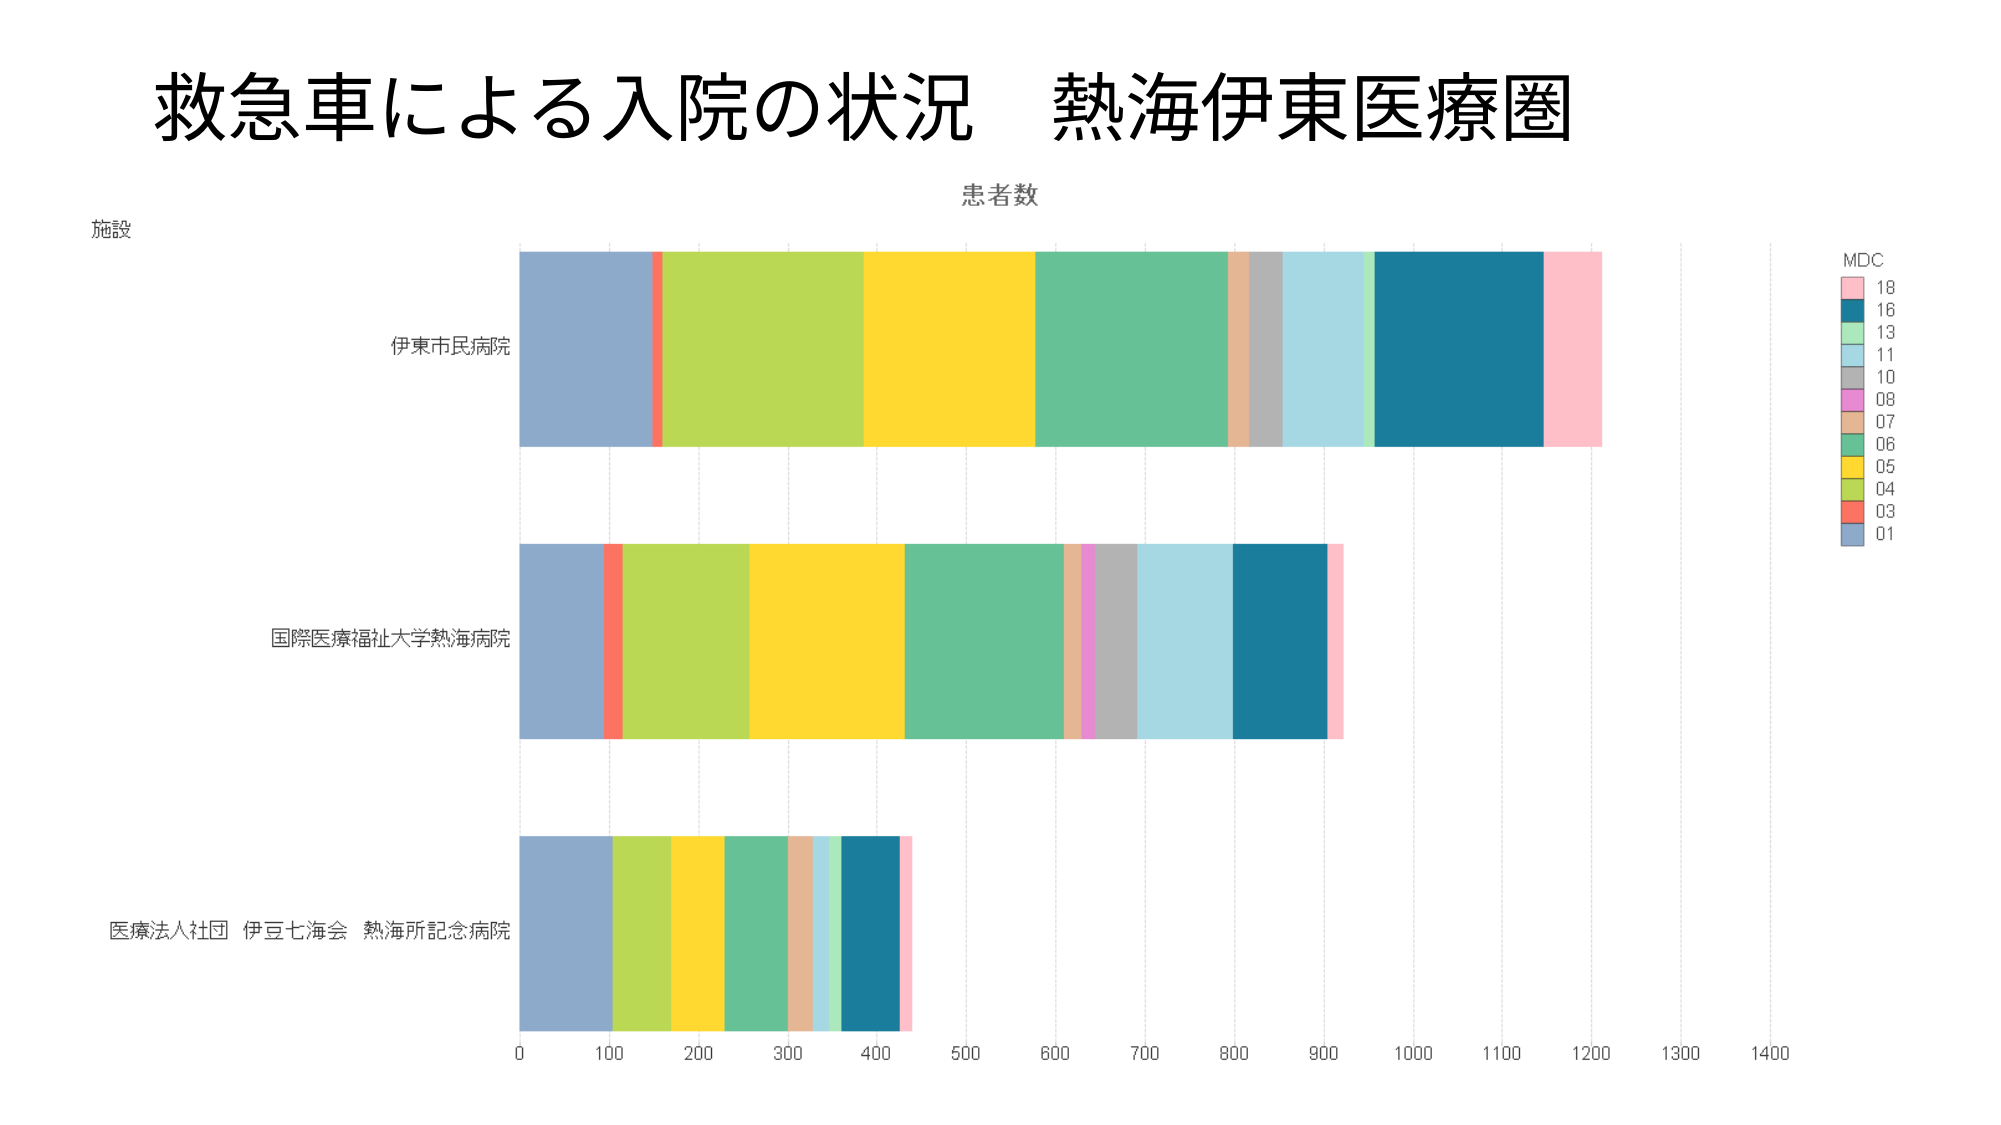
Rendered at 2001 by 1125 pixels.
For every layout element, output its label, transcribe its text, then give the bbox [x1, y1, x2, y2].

picture [86, 175, 1914, 1066]
title 救急車による入院の状況 熱海伊東医療圏 [137, 59, 1863, 162]
